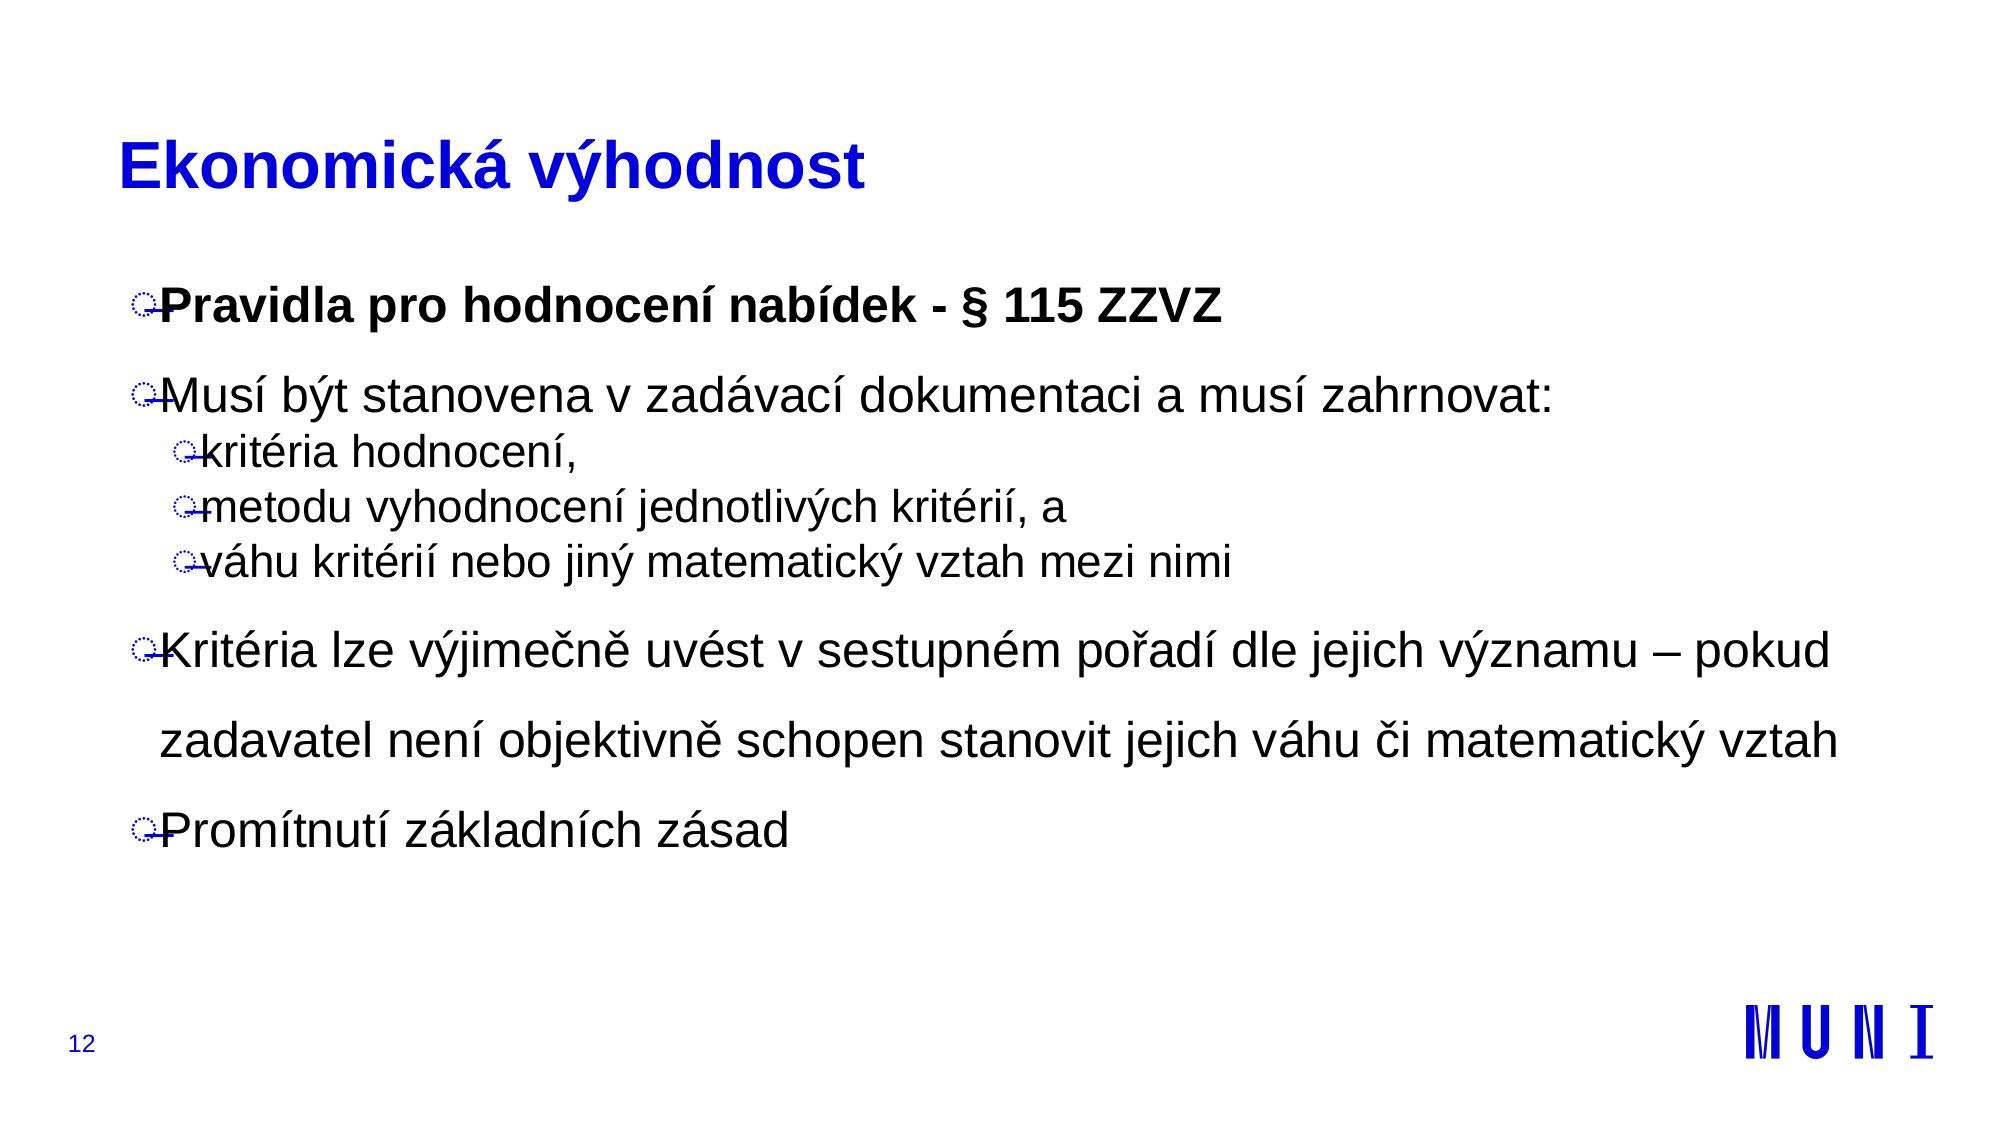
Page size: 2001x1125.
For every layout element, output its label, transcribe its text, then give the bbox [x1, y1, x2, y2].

list Pravidla pro hodnocení nabídek - § 115 ZZVZ Musí být stanovena v zadávací dokumentaci a musí zahrnovat: kritéria hodnocení, metodu vyhodnocení jednotlivých kritérií, a váhu kritérií nebo jiný matematický vztah mezi nimi Kritéria lze výjimečně uvést v sestupném pořadí dle jejich významu – pokud zadavatel není objektivně schopen stanovit jejich váhu či matematický vztah Promítnutí základních zásad [118, 242, 1883, 957]
slide_number 12 [67, 1021, 110, 1063]
picture [1746, 1005, 1933, 1059]
title Ekonomická výhodnost [118, 118, 1883, 193]
